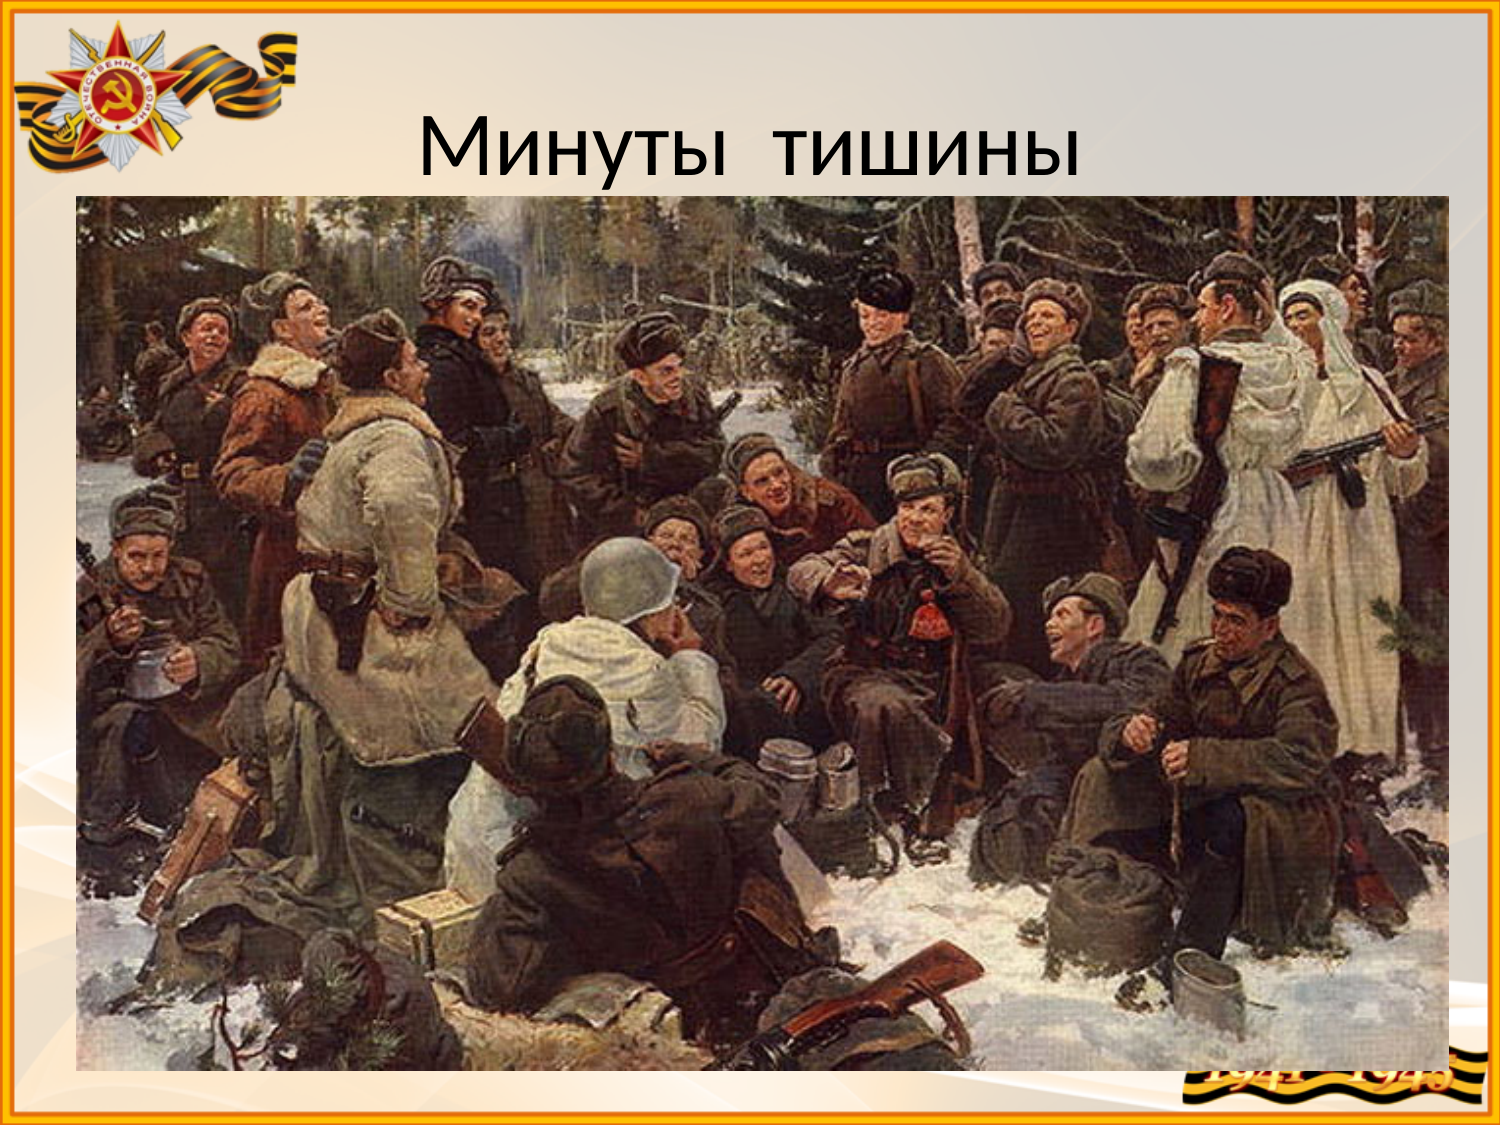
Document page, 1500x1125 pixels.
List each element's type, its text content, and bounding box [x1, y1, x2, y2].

picture [0, 0, 1500, 1125]
title Минуты тишины [75, 45, 1425, 195]
